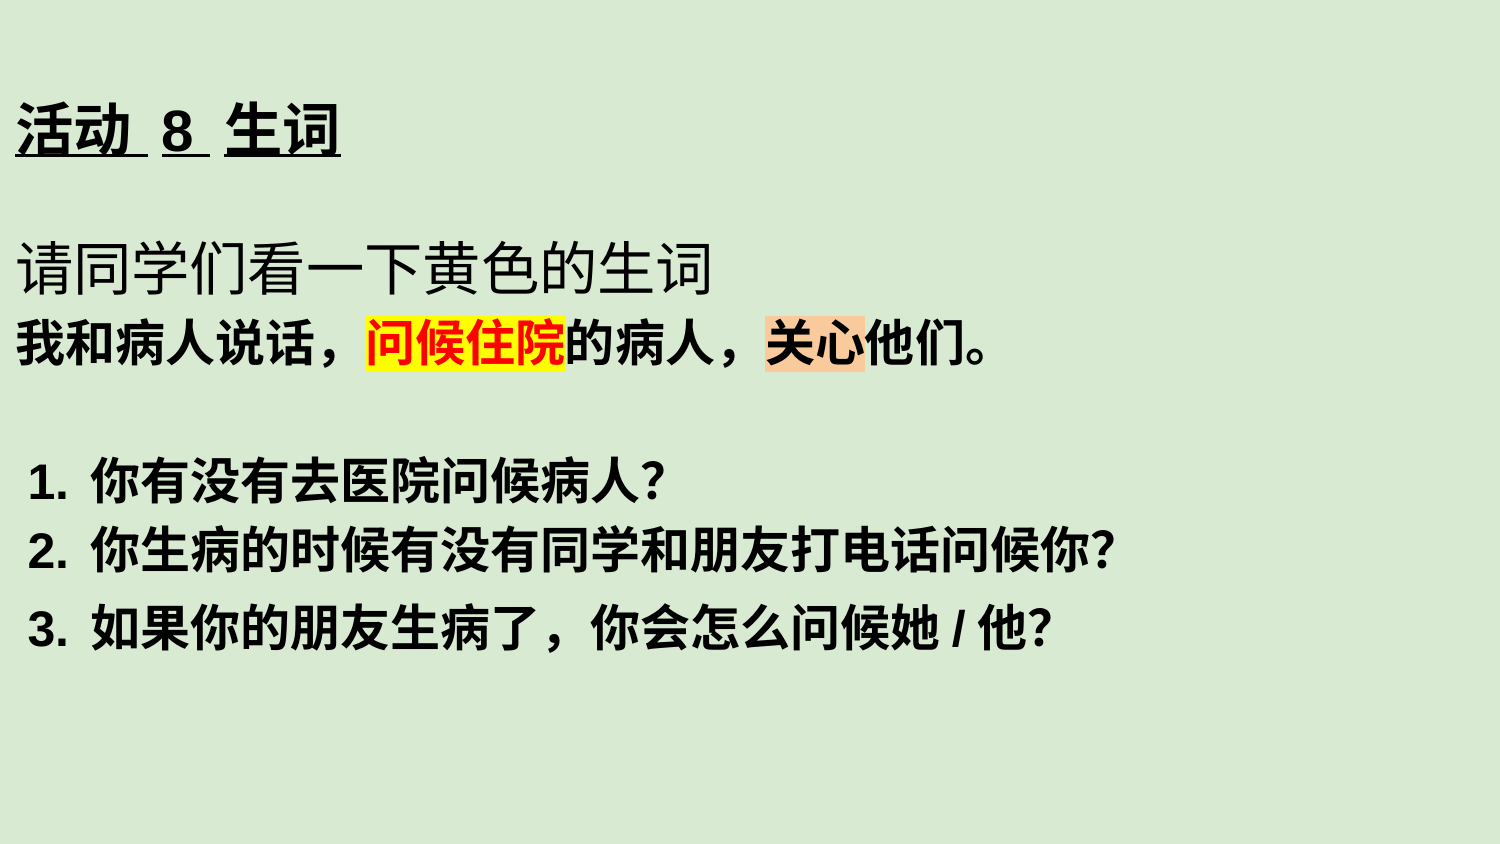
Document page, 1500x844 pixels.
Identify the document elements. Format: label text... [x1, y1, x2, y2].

subtitle 活动 8 生词 请同学们看一下黄色的生词 我和病人说话，问候住院的病人，关心他们。 你有没有去医院问候病人？ 你生病的时候有没有同学和朋友打电话问候你？ 如果你的朋友生病了，你会怎么问候她/他？ [0, 77, 1398, 766]
